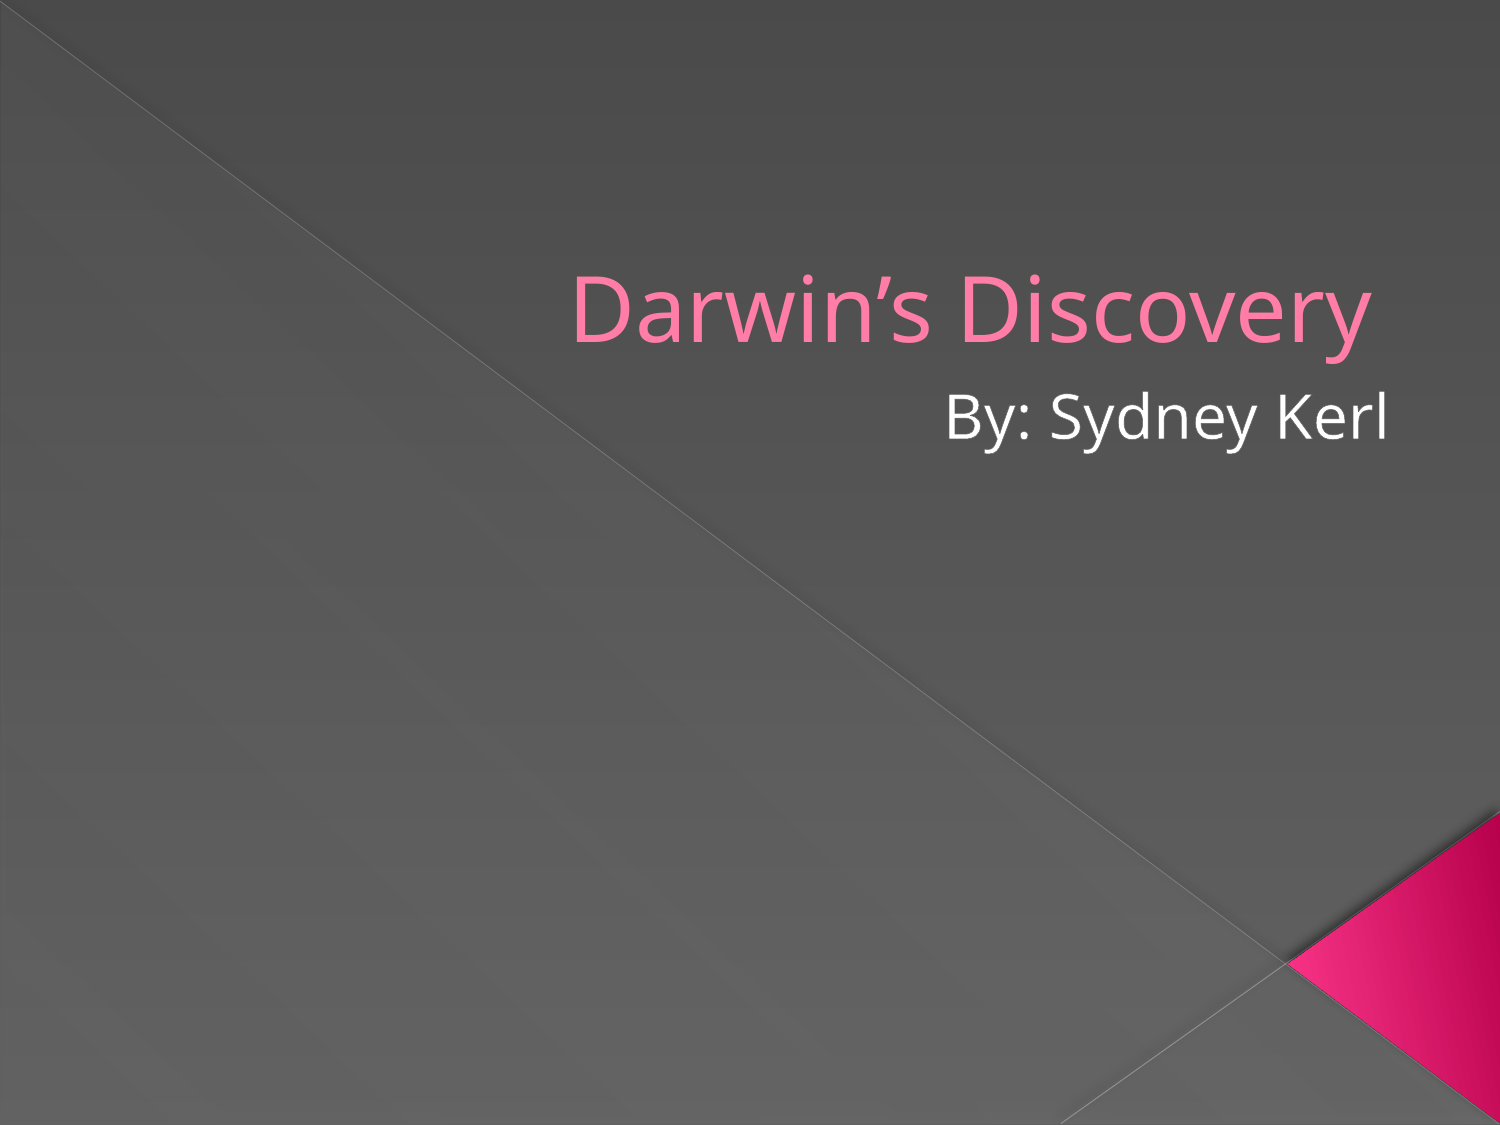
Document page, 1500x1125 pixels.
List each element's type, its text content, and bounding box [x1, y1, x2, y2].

subtitle By: Sydney Kerl [88, 369, 1412, 657]
title Darwin’s Discovery [88, 127, 1412, 369]
